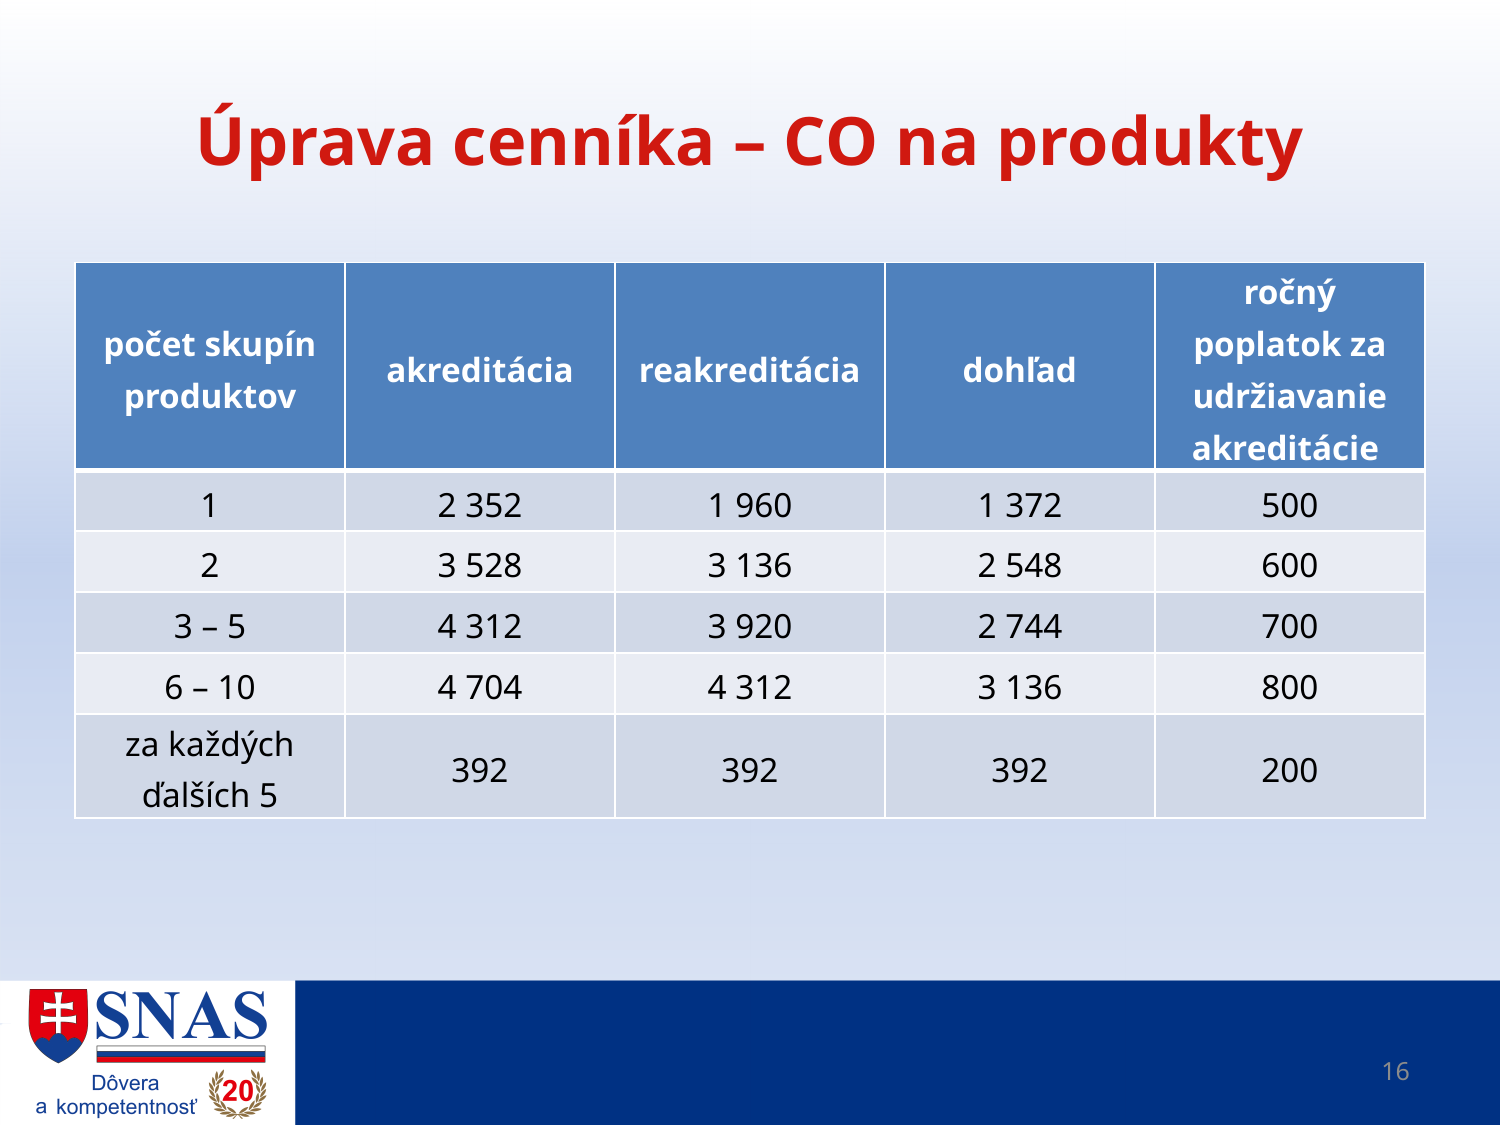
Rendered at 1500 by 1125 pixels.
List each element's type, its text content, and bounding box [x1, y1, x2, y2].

table_cell 600 [1156, 532, 1424, 591]
table_cell 392 [616, 715, 884, 817]
table_cell 1 960 [616, 473, 884, 530]
table_cell 800 [1156, 654, 1424, 713]
table_cell 2 548 [886, 532, 1154, 591]
table_cell 2 [76, 532, 344, 591]
table_cell 700 [1156, 593, 1424, 652]
slide_number 16 [1074, 1042, 1425, 1103]
picture [0, 0, 1500, 1125]
table_cell 392 [346, 715, 614, 817]
table_cell 6 – 10 [76, 654, 344, 713]
table_cell 3 136 [616, 532, 884, 591]
title Úprava cenníka – CO na produkty [75, 45, 1425, 233]
table_header počet skupín produktov [76, 263, 344, 468]
table_header dohľad [886, 263, 1154, 468]
table_cell 3 920 [616, 593, 884, 652]
table_cell 200 [1156, 715, 1424, 817]
table_cell 2 352 [346, 473, 614, 530]
table_cell 3 – 5 [76, 593, 344, 652]
table_cell 2 744 [886, 593, 1154, 652]
table_cell 3 528 [346, 532, 614, 591]
table_cell 3 136 [886, 654, 1154, 713]
table_header reakreditácia [616, 263, 884, 468]
table_cell 500 [1156, 473, 1424, 530]
table_cell 1 372 [886, 473, 1154, 530]
table_cell 392 [886, 715, 1154, 817]
table_header ročný poplatok za udržiavanie akreditácie [1156, 263, 1424, 468]
table_header akreditácia [346, 263, 614, 468]
table_cell za každých ďalších 5 [76, 715, 344, 817]
table_cell 4 312 [616, 654, 884, 713]
table_cell 4 704 [346, 654, 614, 713]
table_cell 1 [76, 473, 344, 530]
table_cell 4 312 [346, 593, 614, 652]
